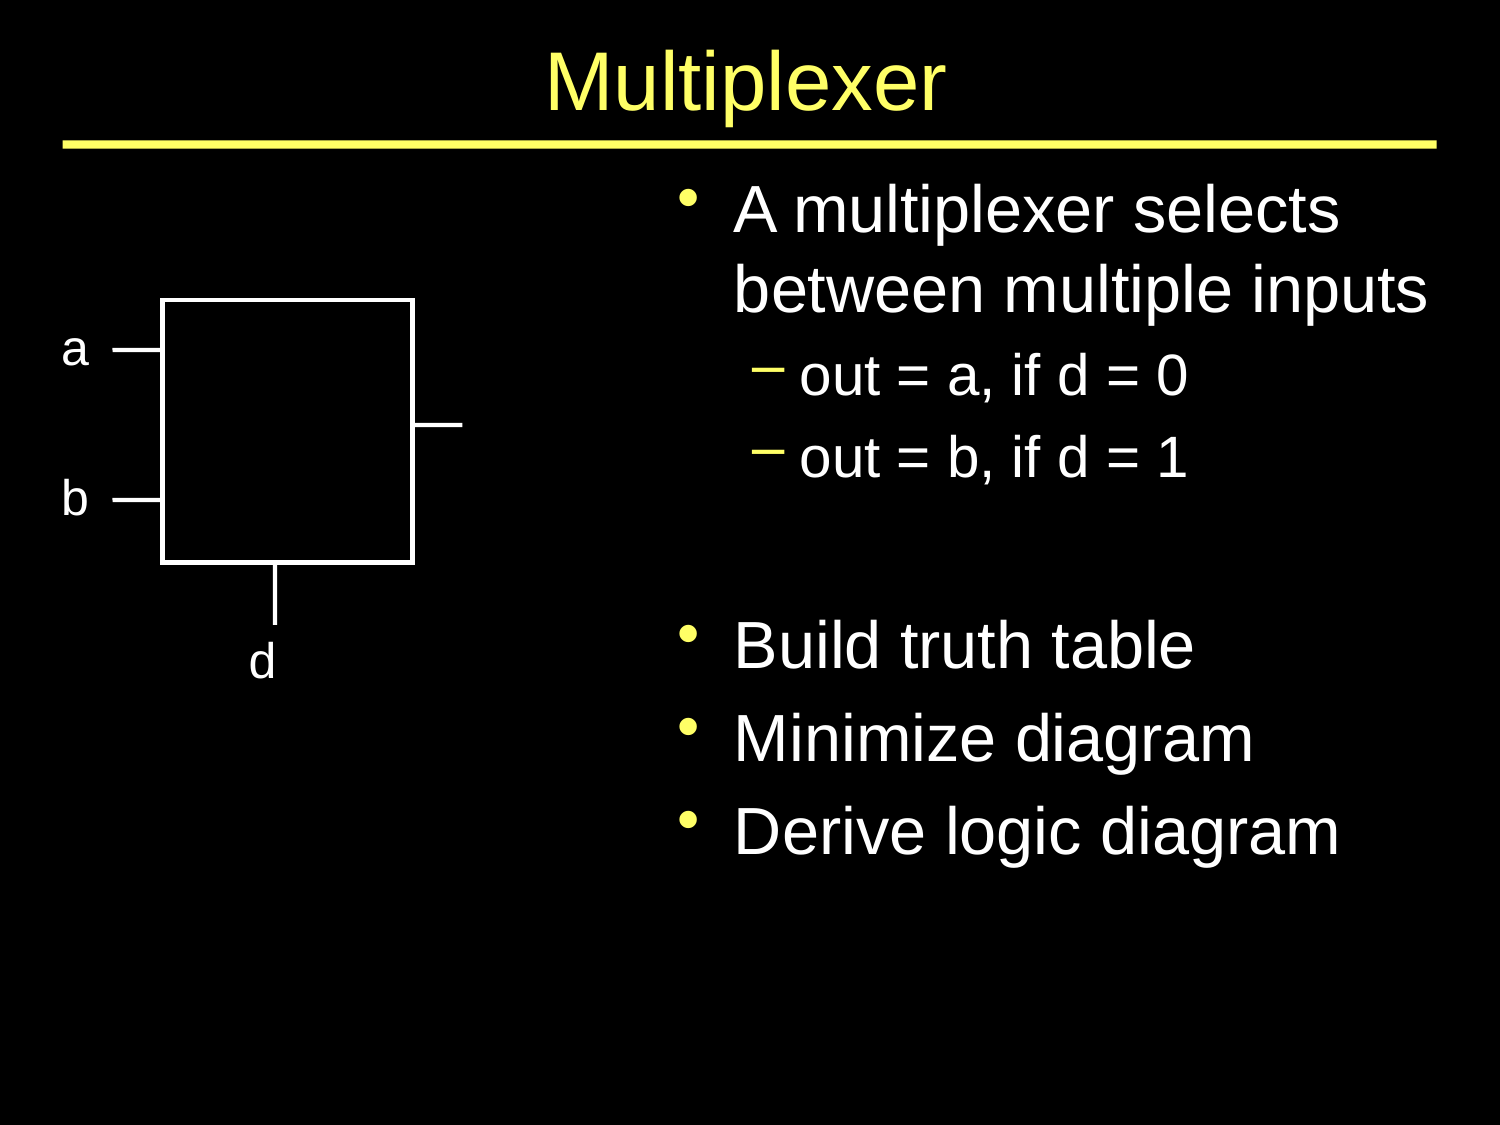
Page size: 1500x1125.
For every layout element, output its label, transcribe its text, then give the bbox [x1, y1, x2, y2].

list A multiplexer selects between multiple inputs out = a, if d = 0 out = b, if d = 1 Build truth table Minimize diagram Derive logic diagram [662, 157, 1500, 1090]
text_box d [233, 611, 292, 696]
text_box b [46, 448, 104, 533]
text_box [162, 299, 413, 563]
title Multiplexer [108, 20, 1384, 135]
text_box a [46, 298, 104, 383]
